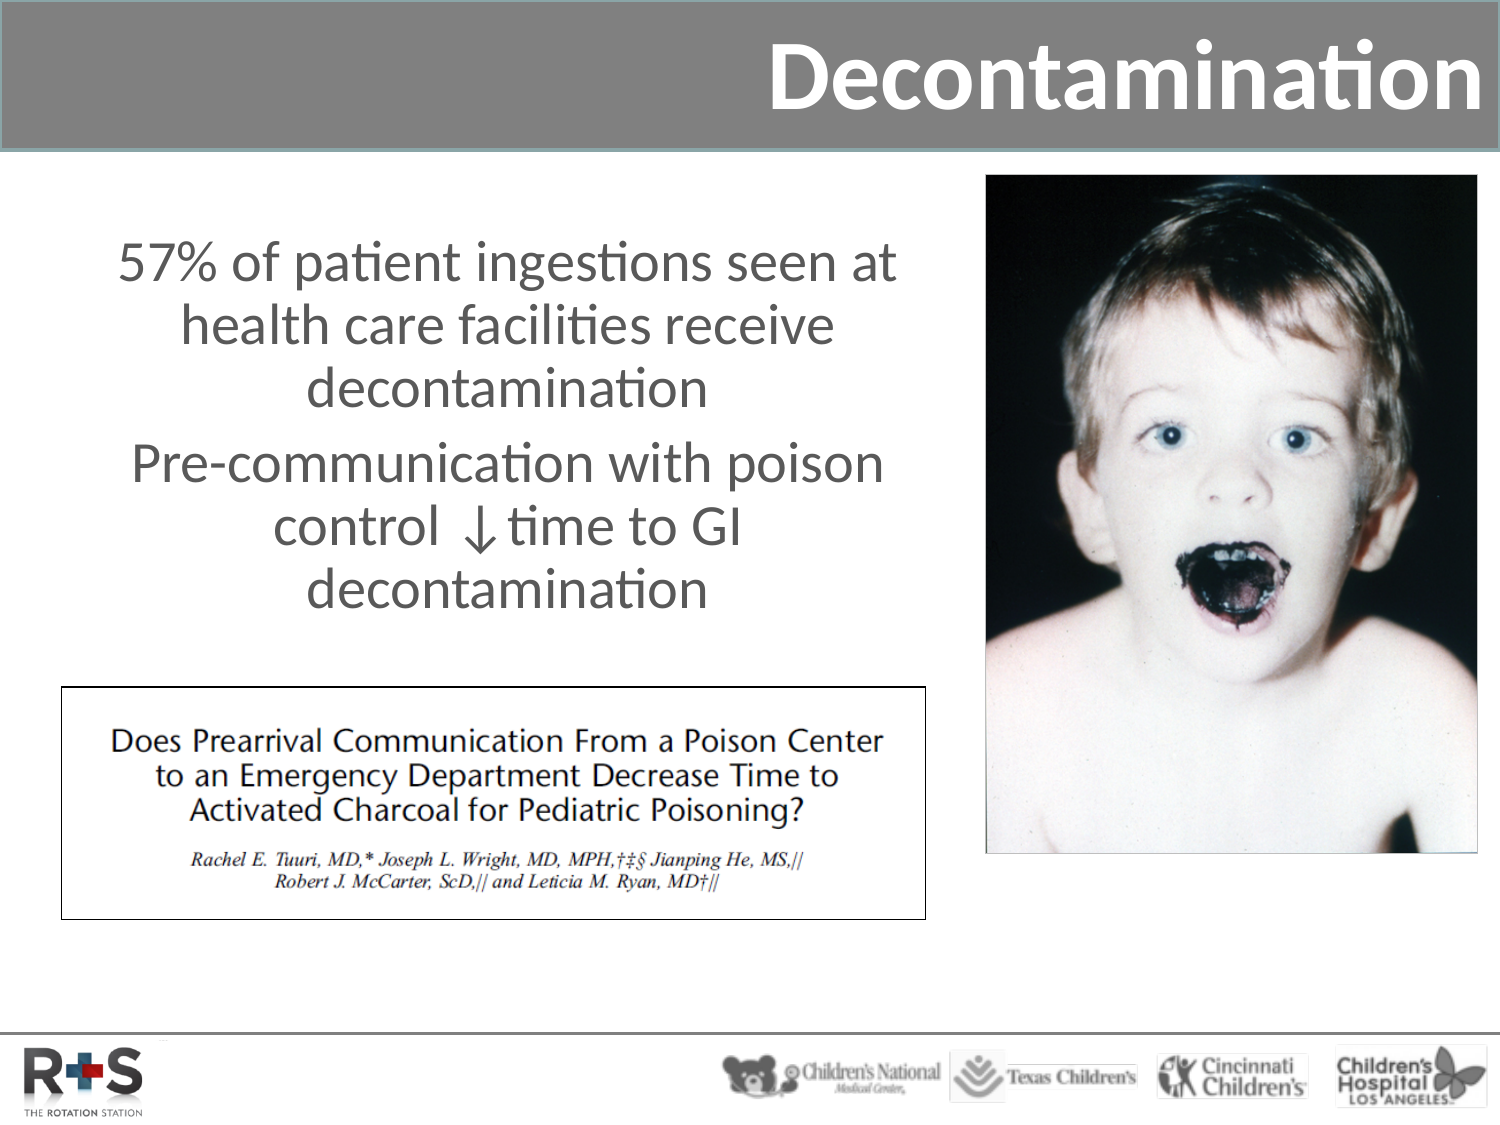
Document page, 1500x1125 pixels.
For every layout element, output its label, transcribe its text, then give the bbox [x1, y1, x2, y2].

picture [707, 1035, 1500, 1125]
picture [62, 687, 926, 919]
picture [985, 174, 1478, 854]
title Decontamination [312, 2, 1500, 150]
picture [14, 1040, 169, 1122]
list 57% of patient ingestions seen at health care facilities receive decontamination Pre-communication with poison control ↓time to GI decontamination [70, 224, 946, 654]
